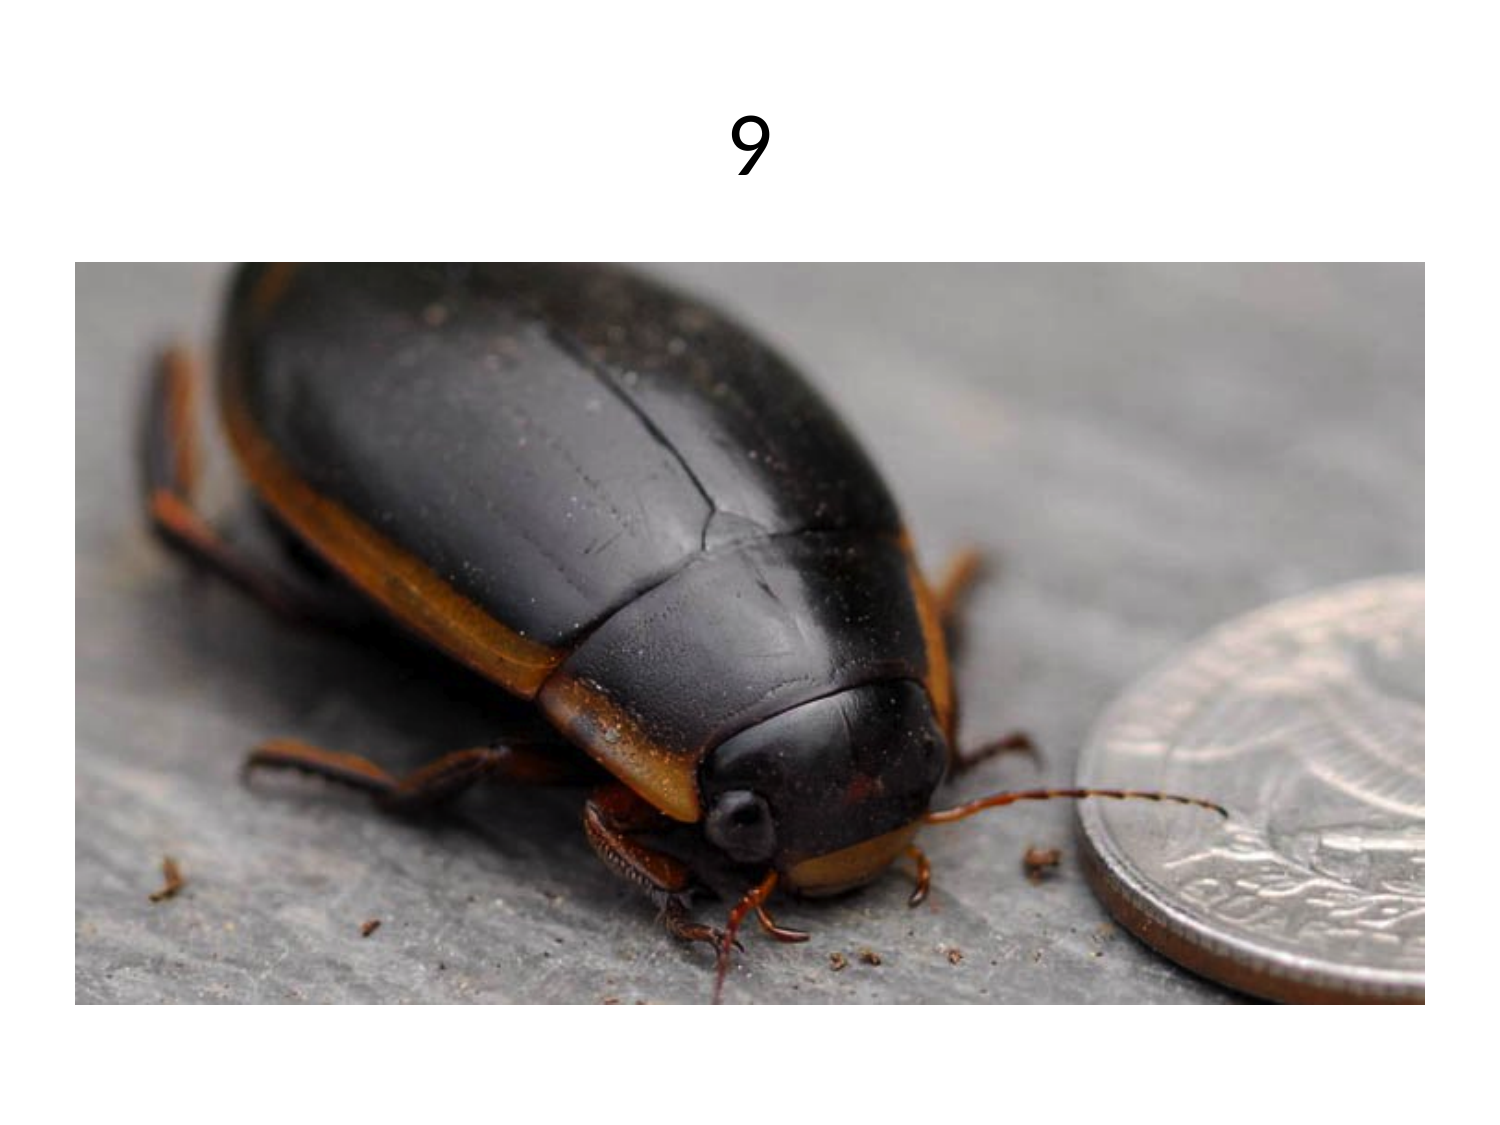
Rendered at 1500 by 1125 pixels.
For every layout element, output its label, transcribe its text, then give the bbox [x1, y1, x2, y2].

title 9 [75, 45, 1425, 233]
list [74, 262, 1426, 1006]
